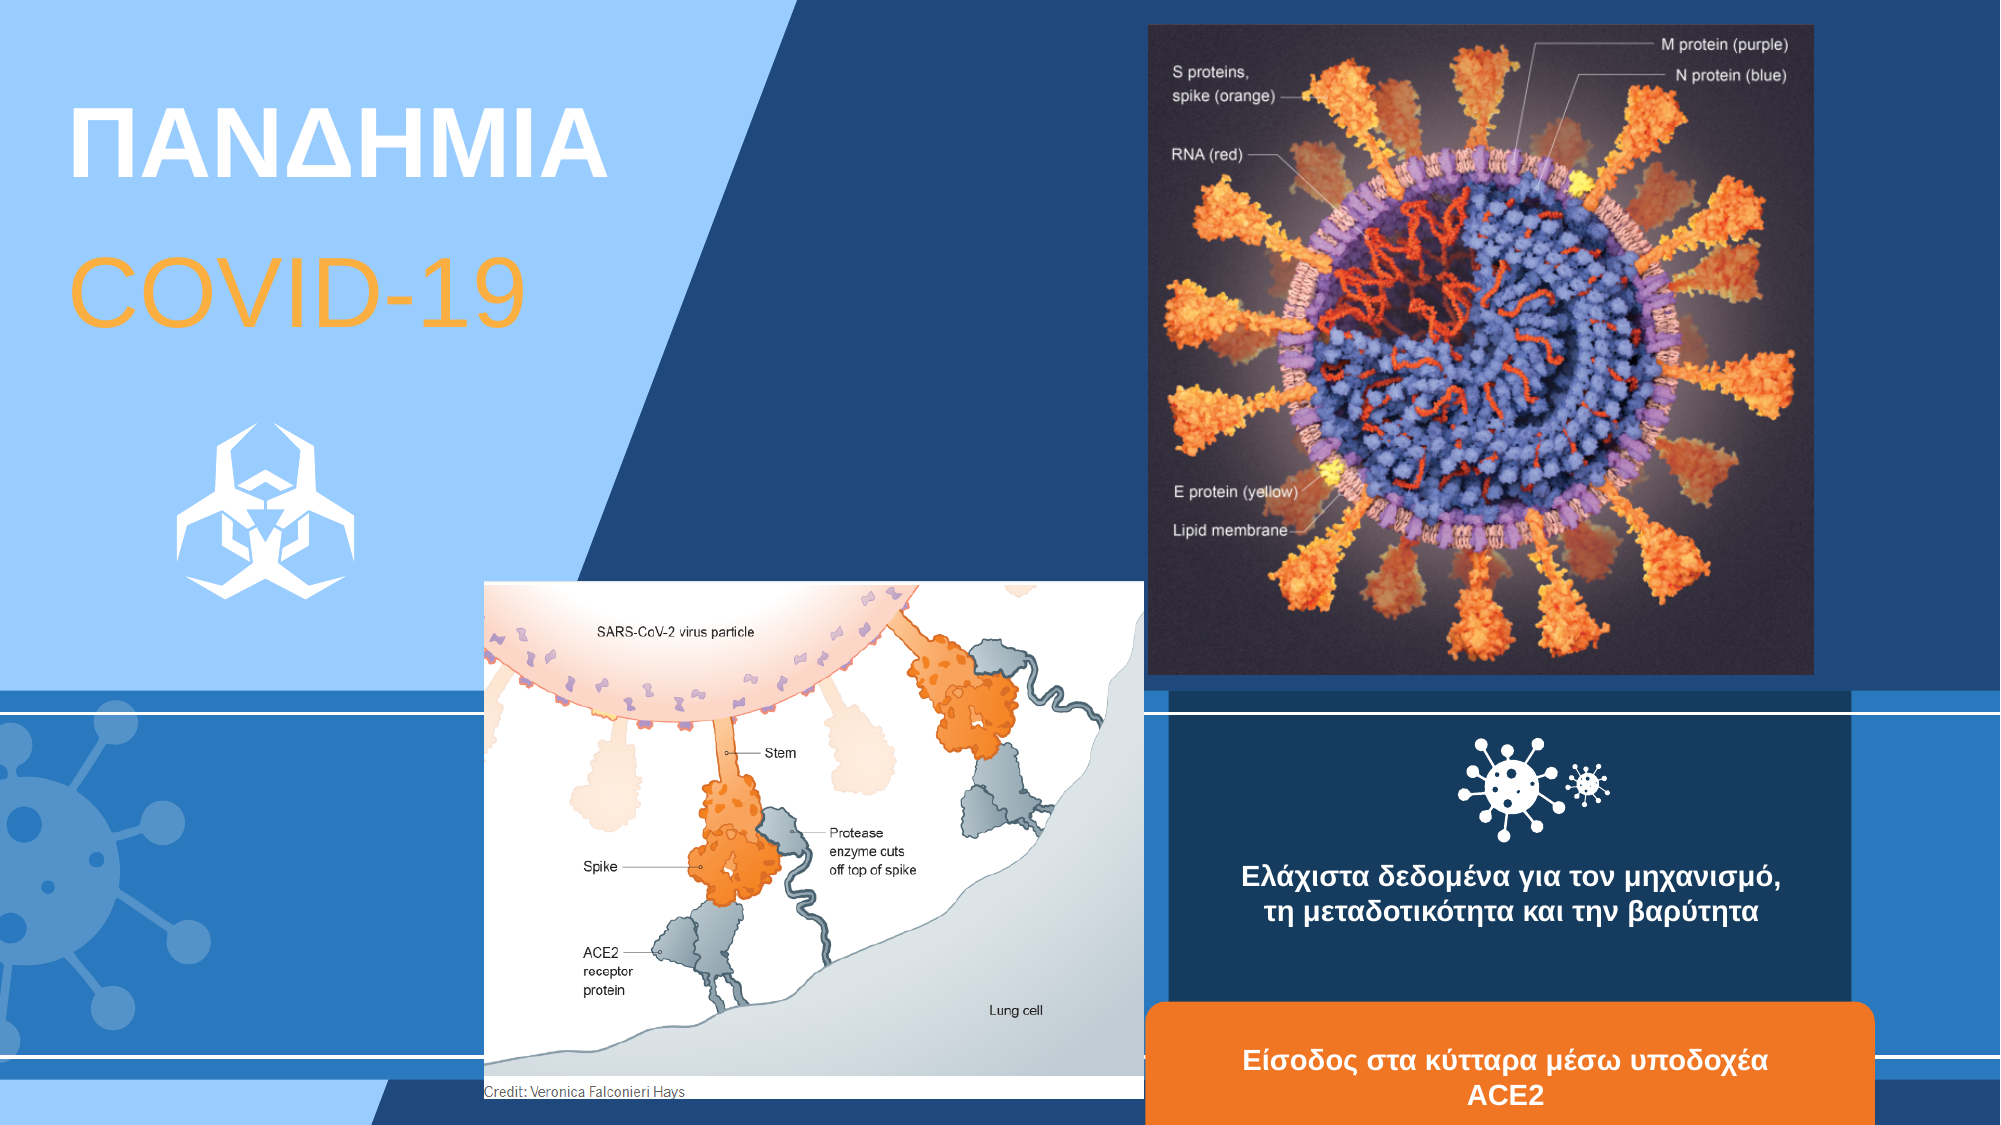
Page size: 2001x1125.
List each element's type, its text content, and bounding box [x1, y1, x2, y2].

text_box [0, 690, 484, 1080]
text_box [176, 423, 264, 562]
text_box [0, 1080, 389, 1125]
text_box [267, 423, 355, 562]
text_box ΠΑΝΔΗΜΙΑ [52, 70, 718, 205]
picture [1148, 24, 1815, 675]
text_box [1144, 1080, 1876, 1125]
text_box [1144, 690, 2000, 1080]
text_box [185, 527, 346, 600]
text_box [237, 469, 294, 491]
text_box Είσοδος στα κύτταρα μέσω υποδοχέα ACE2 [1185, 1080, 1826, 1119]
text_box [0, 0, 798, 690]
text_box COVID-19 [52, 219, 547, 355]
picture [484, 581, 1144, 1099]
